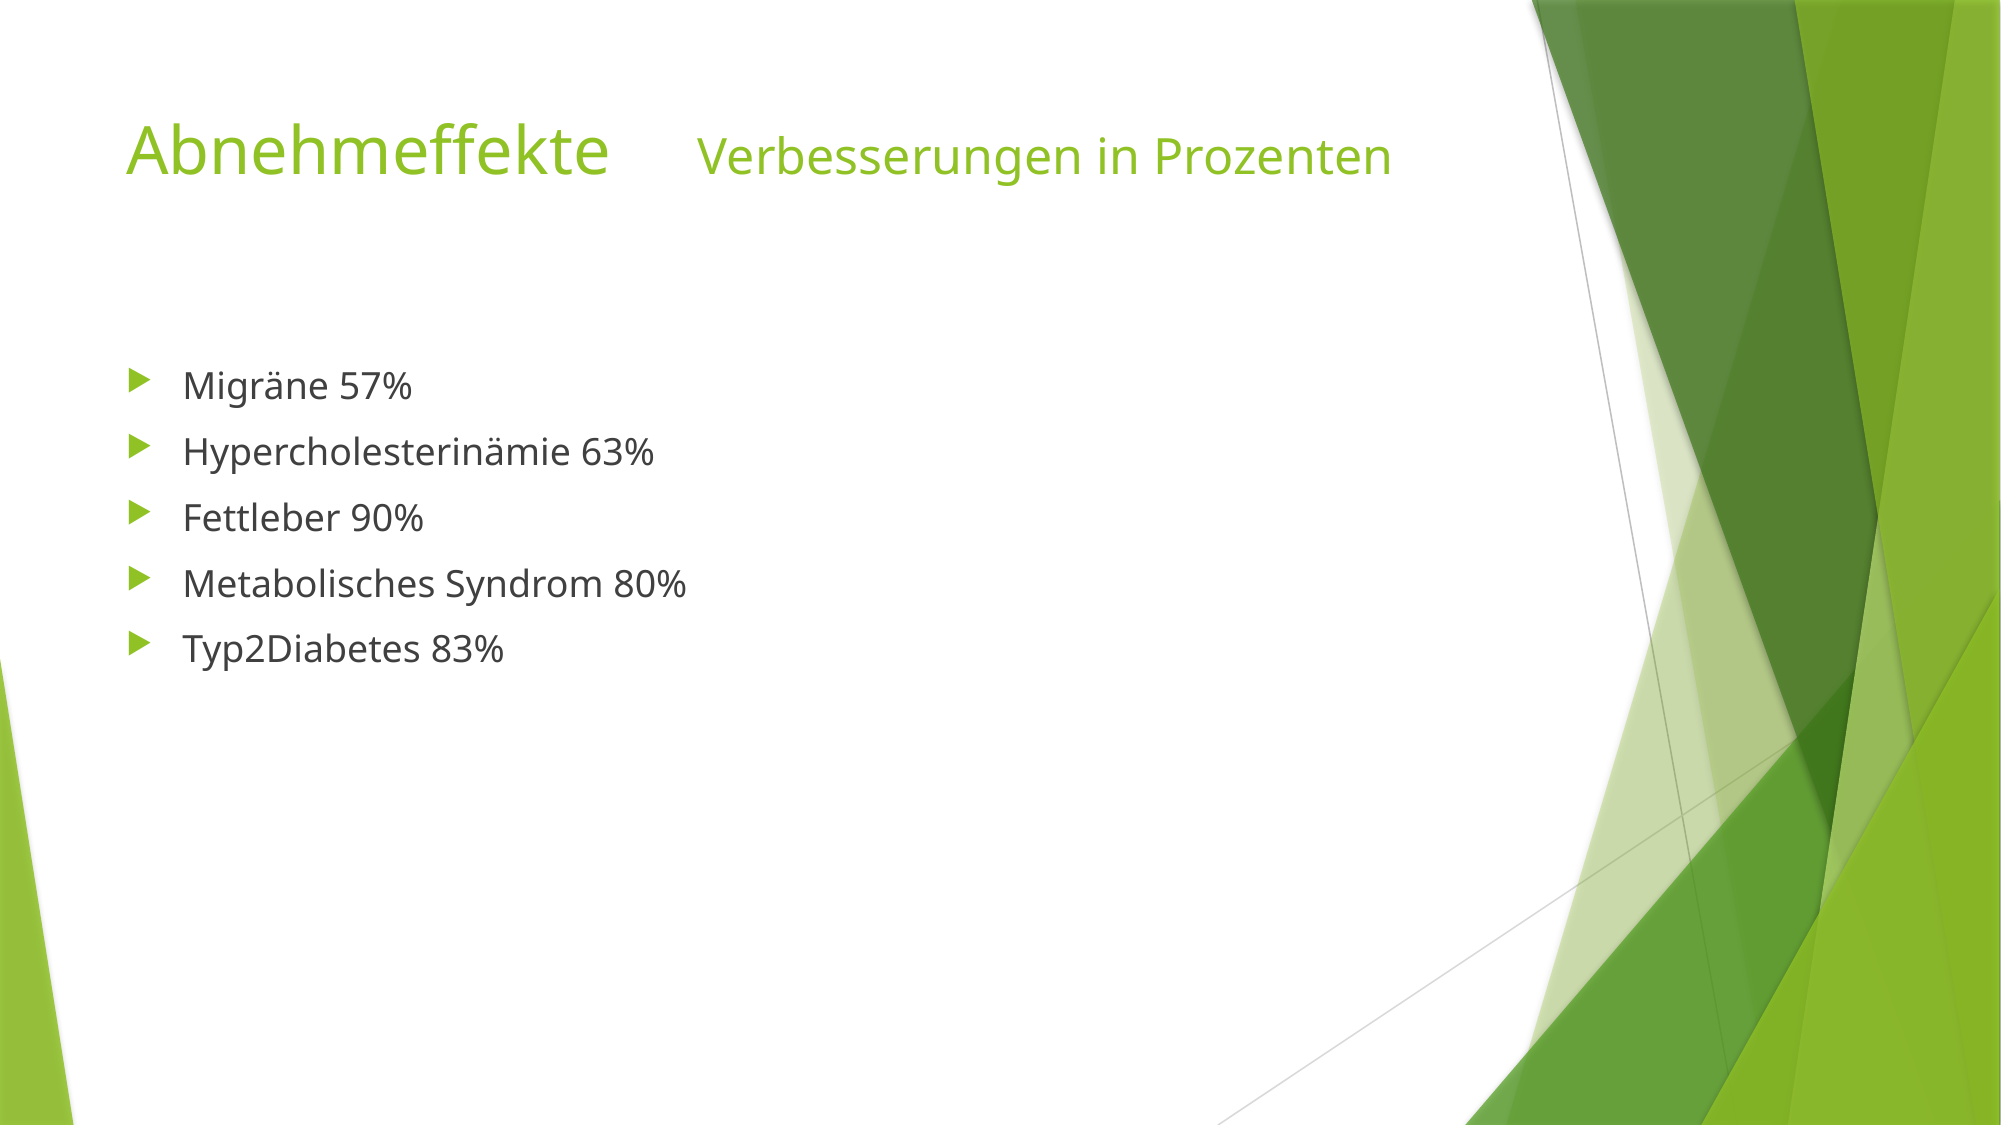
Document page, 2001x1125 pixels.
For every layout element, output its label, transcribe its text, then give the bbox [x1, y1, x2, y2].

title Abnehmeffekte Verbesserungen in Prozenten [111, 99, 1522, 317]
list Migräne 57% Hypercholesterinämie 63% Fettleber 90% Metabolisches Syndrom 80% Typ2Diabetes 83% [111, 354, 1522, 992]
